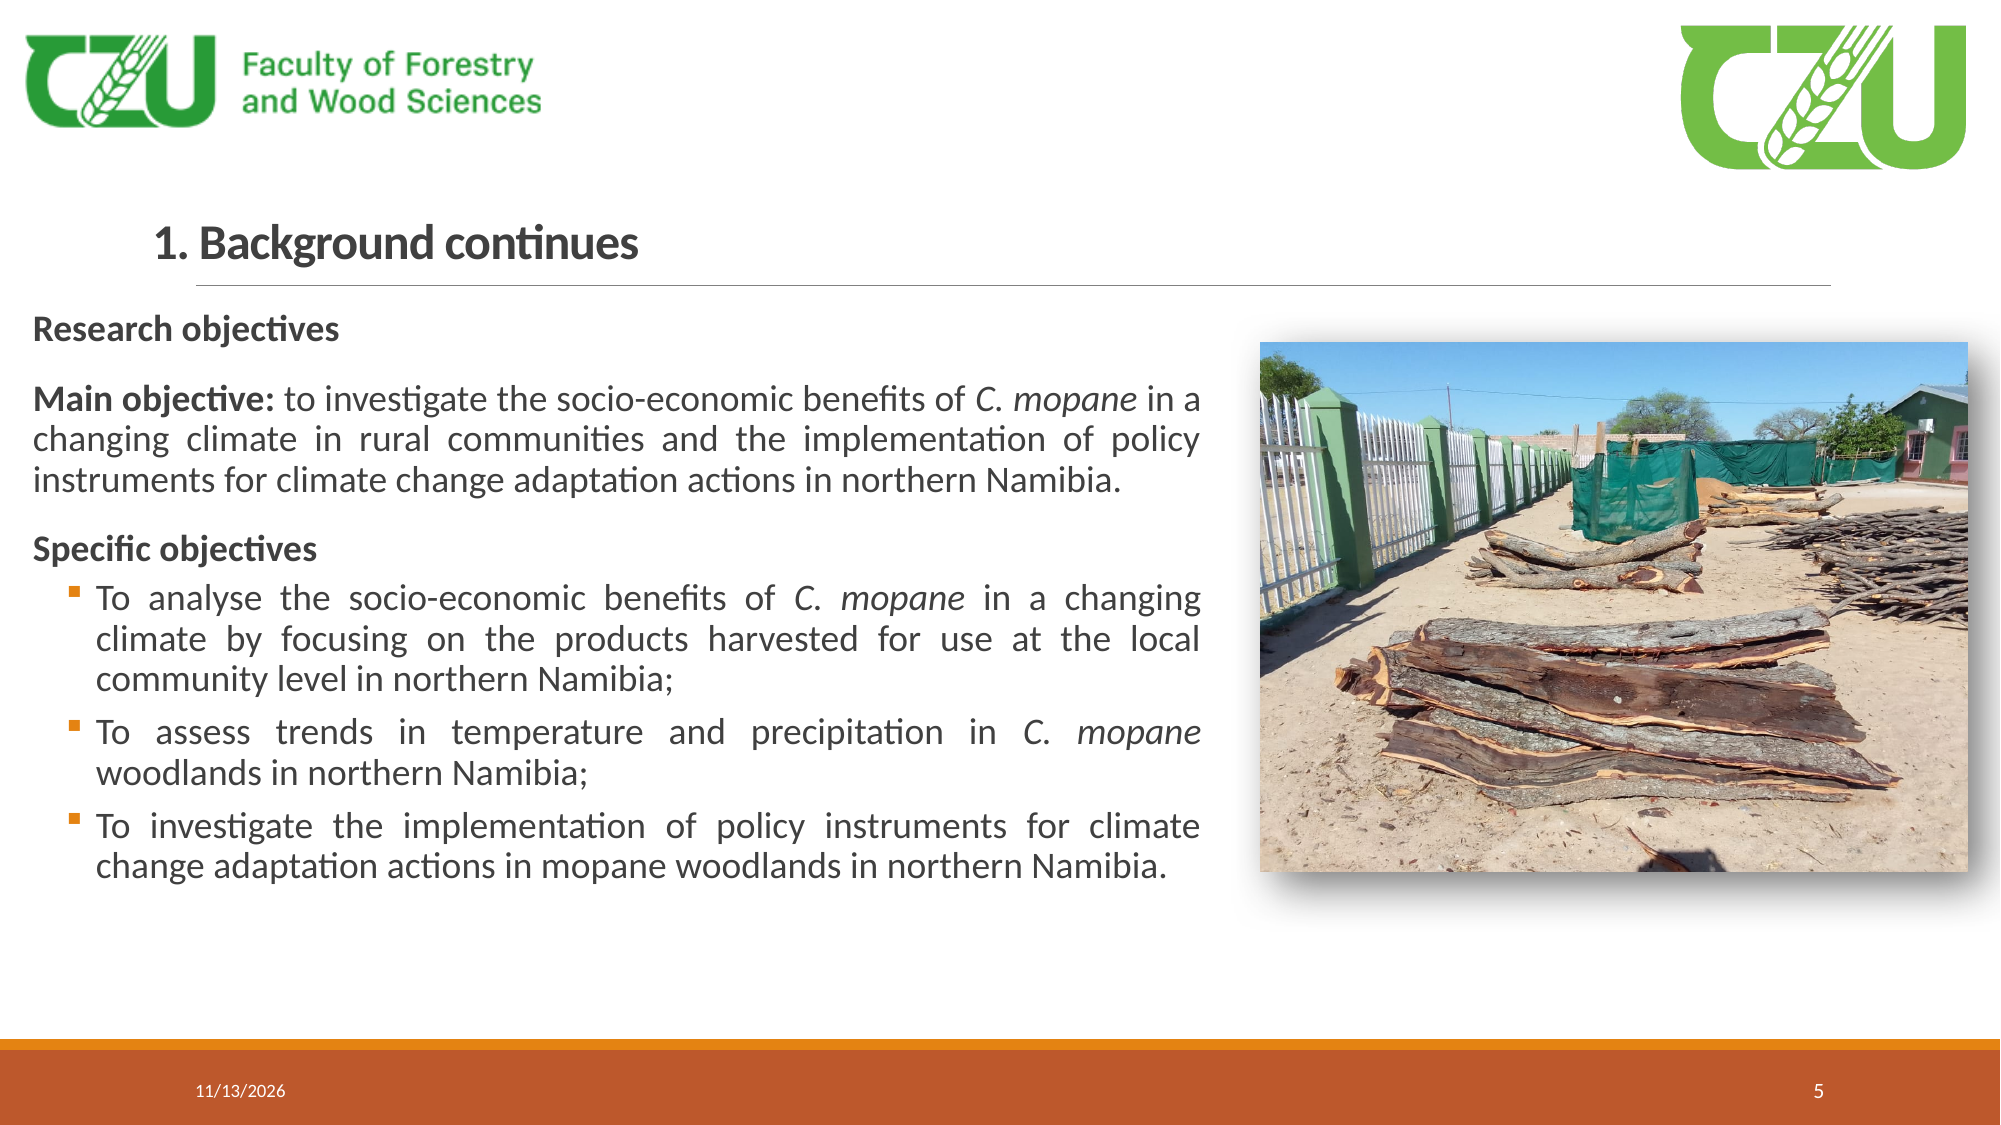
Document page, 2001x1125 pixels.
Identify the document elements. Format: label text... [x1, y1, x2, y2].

picture [21, 21, 551, 134]
picture [1660, 21, 2000, 181]
picture [1260, 341, 1968, 873]
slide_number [180, 1059, 586, 1120]
list Research objectives Main objective: to investigate the socio-economic benefits of C. mopane in a changing climate in rural communities and the implementation of policy instruments for climate change adaptation actions in northern Namibia. Specific objectives To analyse the socio-economic benefits of C. mopane in a changing climate by focusing on the products harvested for use at the local community level in northern Namibia; To assess trends in temperature and precipitation in C. mopane woodlands in northern Namibia; To investigate the implementation of policy instruments for climate change adaptation actions in mopane woodlands in northern Namibia. [32, 301, 1202, 962]
title 1. Background continues [137, 157, 1168, 278]
slide_number 5 [1624, 1059, 1840, 1120]
